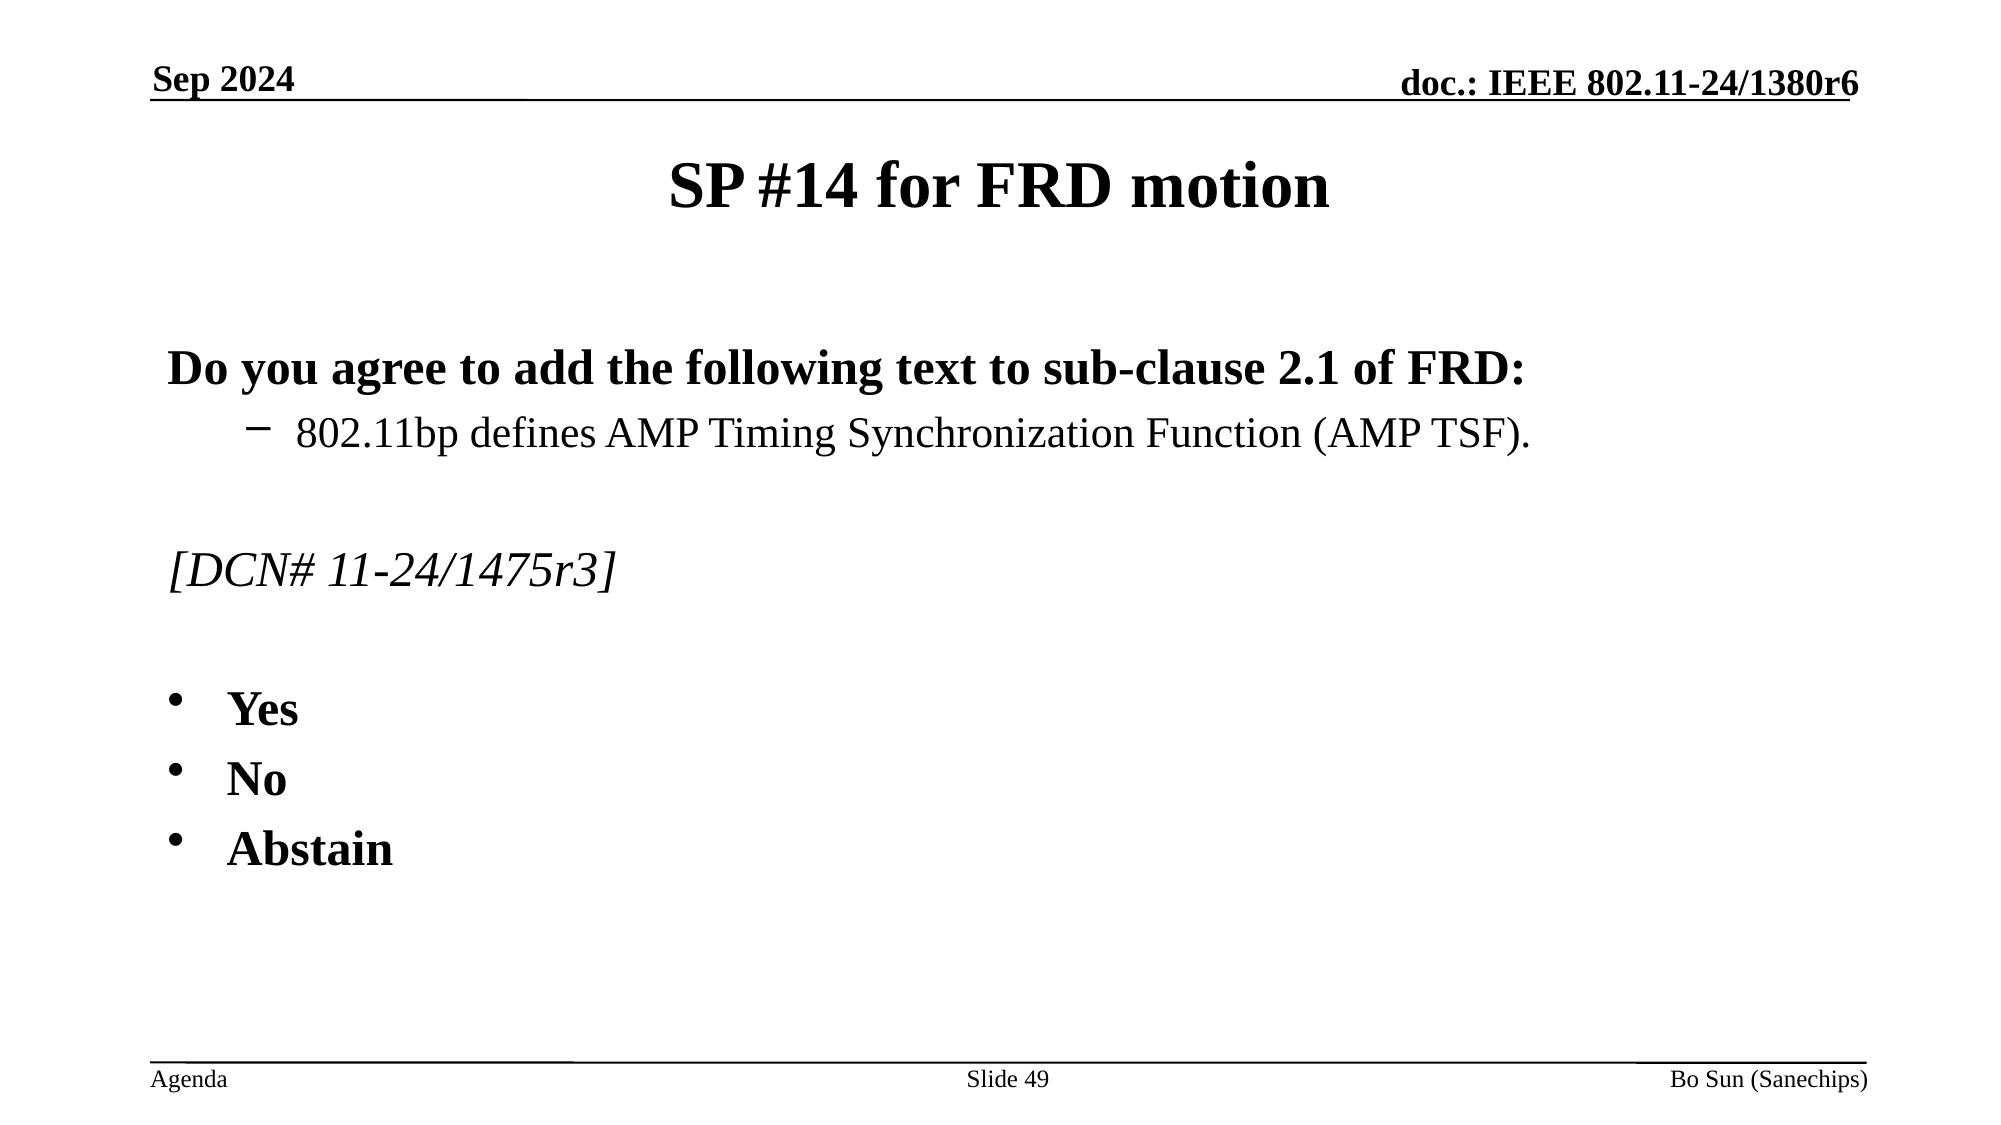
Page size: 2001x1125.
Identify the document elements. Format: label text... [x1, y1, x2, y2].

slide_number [152, 54, 563, 100]
text_box SP #14 for FRD motion [362, 99, 1638, 262]
text_box Do you agree to add the following text to sub-clause 2.1 of FRD: 802.11bp defines AMP Timing Synchronization Function (AMP TSF). [DCN# 11-24/1475r3] Yes No Abstain [152, 327, 1855, 1067]
slide_number Slide 49 [949, 1067, 1067, 1123]
footer Bo Sun (Sanechips) [1171, 1061, 1869, 1093]
